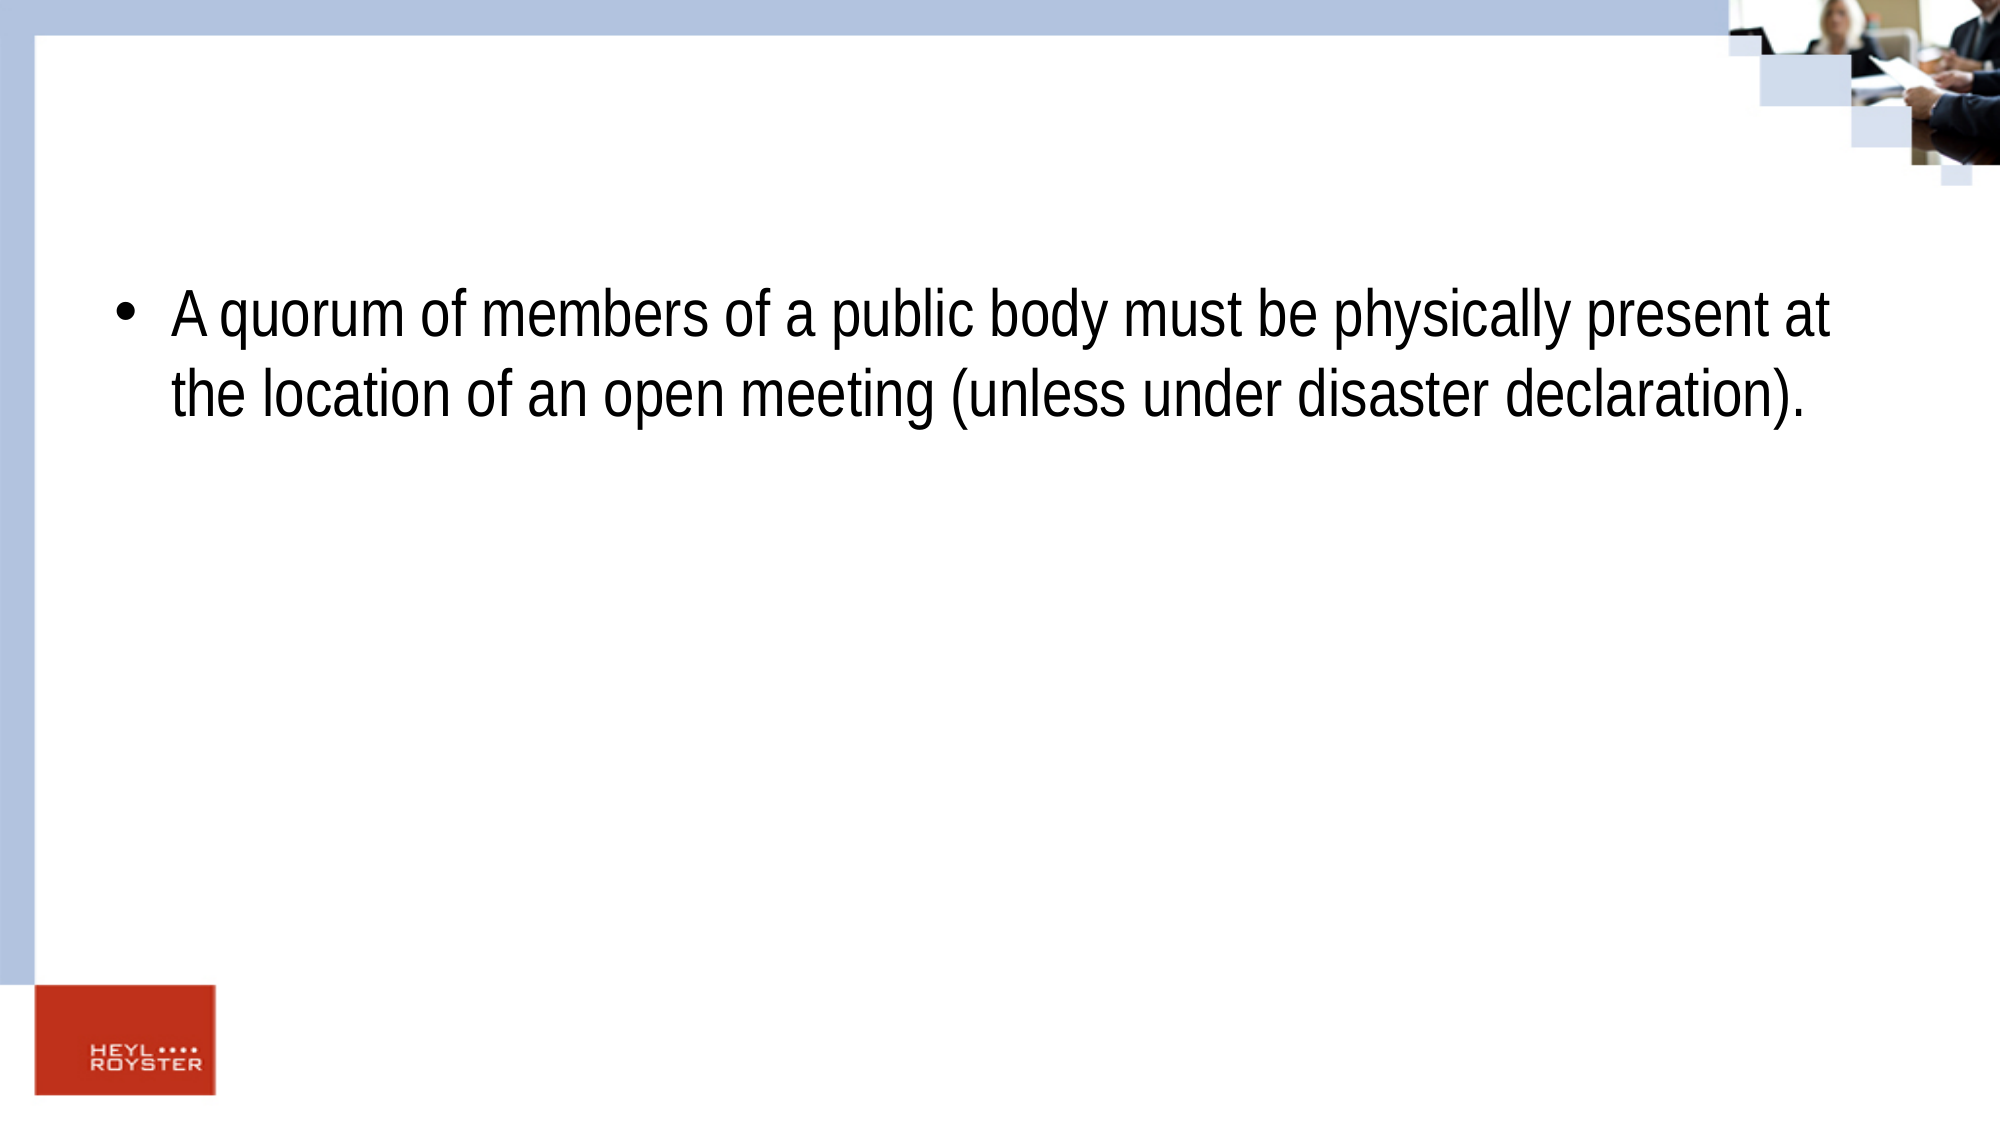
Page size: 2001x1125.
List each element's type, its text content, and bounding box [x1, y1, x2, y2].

list A quorum of members of a public body must be physically present at the location of an open meeting (unless under disaster declaration). [99, 262, 1900, 938]
picture [0, 0, 2000, 1125]
